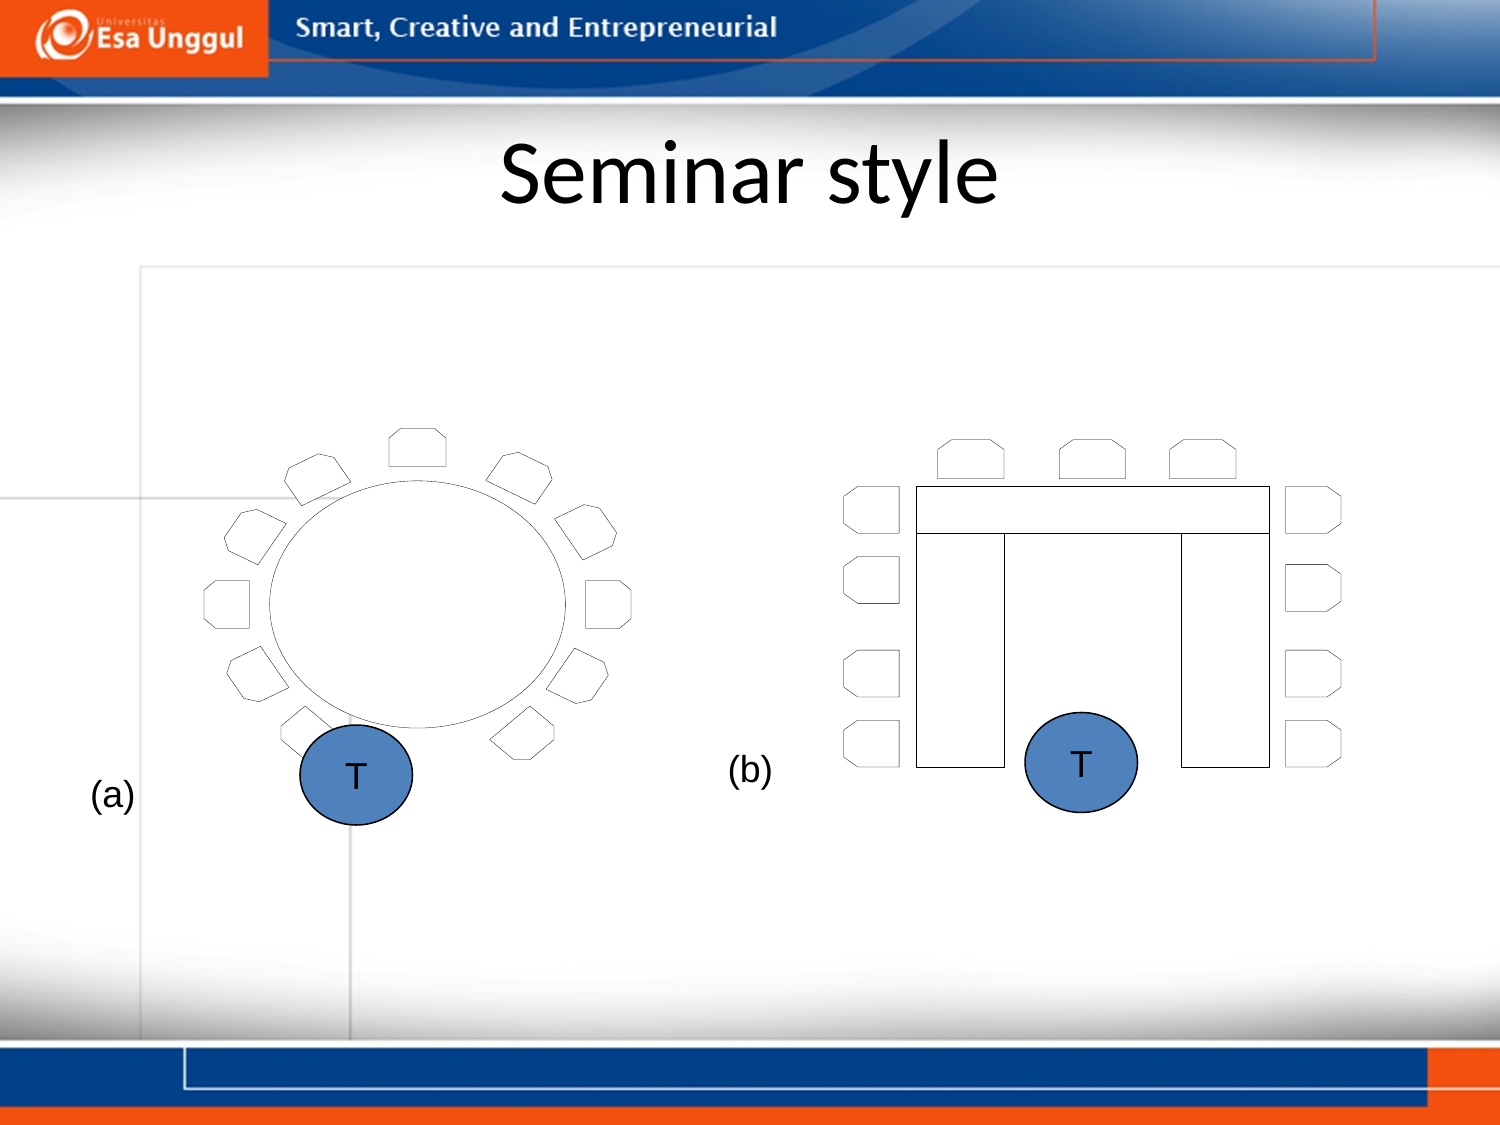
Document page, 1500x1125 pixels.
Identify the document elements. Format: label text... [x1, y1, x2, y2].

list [841, 438, 1343, 769]
title Seminar style [75, 101, 1425, 233]
text_box (a) [75, 762, 151, 823]
text_box T [300, 777, 413, 826]
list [202, 426, 633, 768]
text_box T [1027, 776, 1136, 813]
text_box (b) [712, 737, 789, 798]
picture [0, 0, 1500, 1125]
